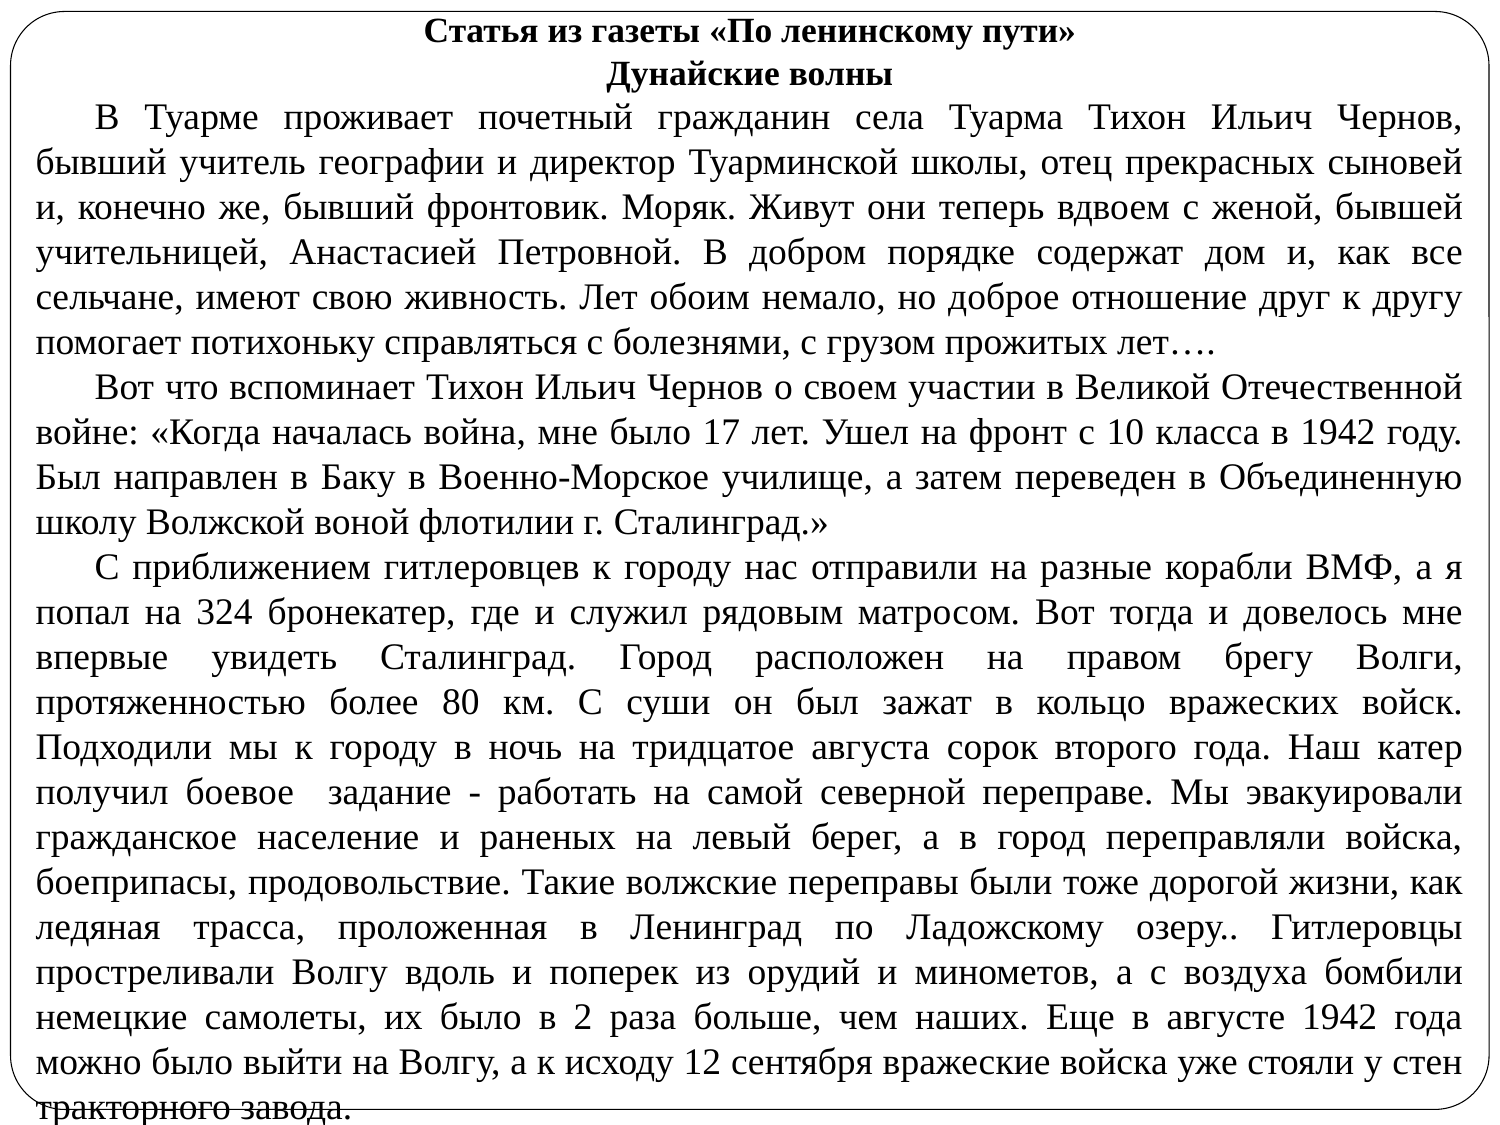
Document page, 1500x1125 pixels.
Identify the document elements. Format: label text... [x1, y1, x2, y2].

text_box Статья из газеты «По ленинскому пути» Дунайские волны В Туарме проживает почетный гражданин села Туарма Тихон Ильич Чернов, бывший учитель географии и директор Туарминской школы, отец прекрасных сыновей и, конечно же, бывший фронтовик. Моряк. Живут они теперь вдвоем с женой, бывшей учительницей, Анастасией Петровной. В добром порядке содержат дом и, как все сельчане, имеют свою живность. Лет обоим немало, но доброе отношение друг к другу помогает потихоньку справляться с болезнями, с грузом прожитых лет…. Вот что вспоминает Тихон Ильич Чернов о своем участии в Великой Отечественной войне: «Когда началась война, мне было 17 лет. Ушел на фронт с 10 класса в 1942 году. Был направлен в Баку в Военно-Морское училище, а затем переведен в Объединенную школу Волжской воной флотилии г. Сталинград.» С приближением гитлеровцев к городу нас отправили на разные корабли ВМФ, а я попал на 324 бронекатер, где и служил рядовым матросом. Вот тогда и довелось мне впервые увидеть Сталинград. Город расположен на правом брегу Волги, протяженностью более 80 км. С суши он был зажат в кольцо вражеских войск. Подходили мы к городу в ночь на тридцатое августа сорок второго года. Наш катер получил боевое задание - работать на самой северной переправе. Мы эвакуировали гражданское население и раненых на левый берег, а в город переправляли войска, боеприпасы, продовольствие. Такие волжские переправы были тоже дорогой жизни, как ледяная трасса, проложенная в Ленинград по Ладожскому озеру.. Гитлеровцы простреливали Волгу вдоль и поперек из орудий и минометов, а с воздуха бомбили немецкие самолеты, их было в 2 раза больше, чем наших. Еще в августе 1942 года можно было выйти на Волгу, а к исходу 12 сентября вражеские войска уже стояли у стен тракторного завода. [20, 0, 1480, 1125]
